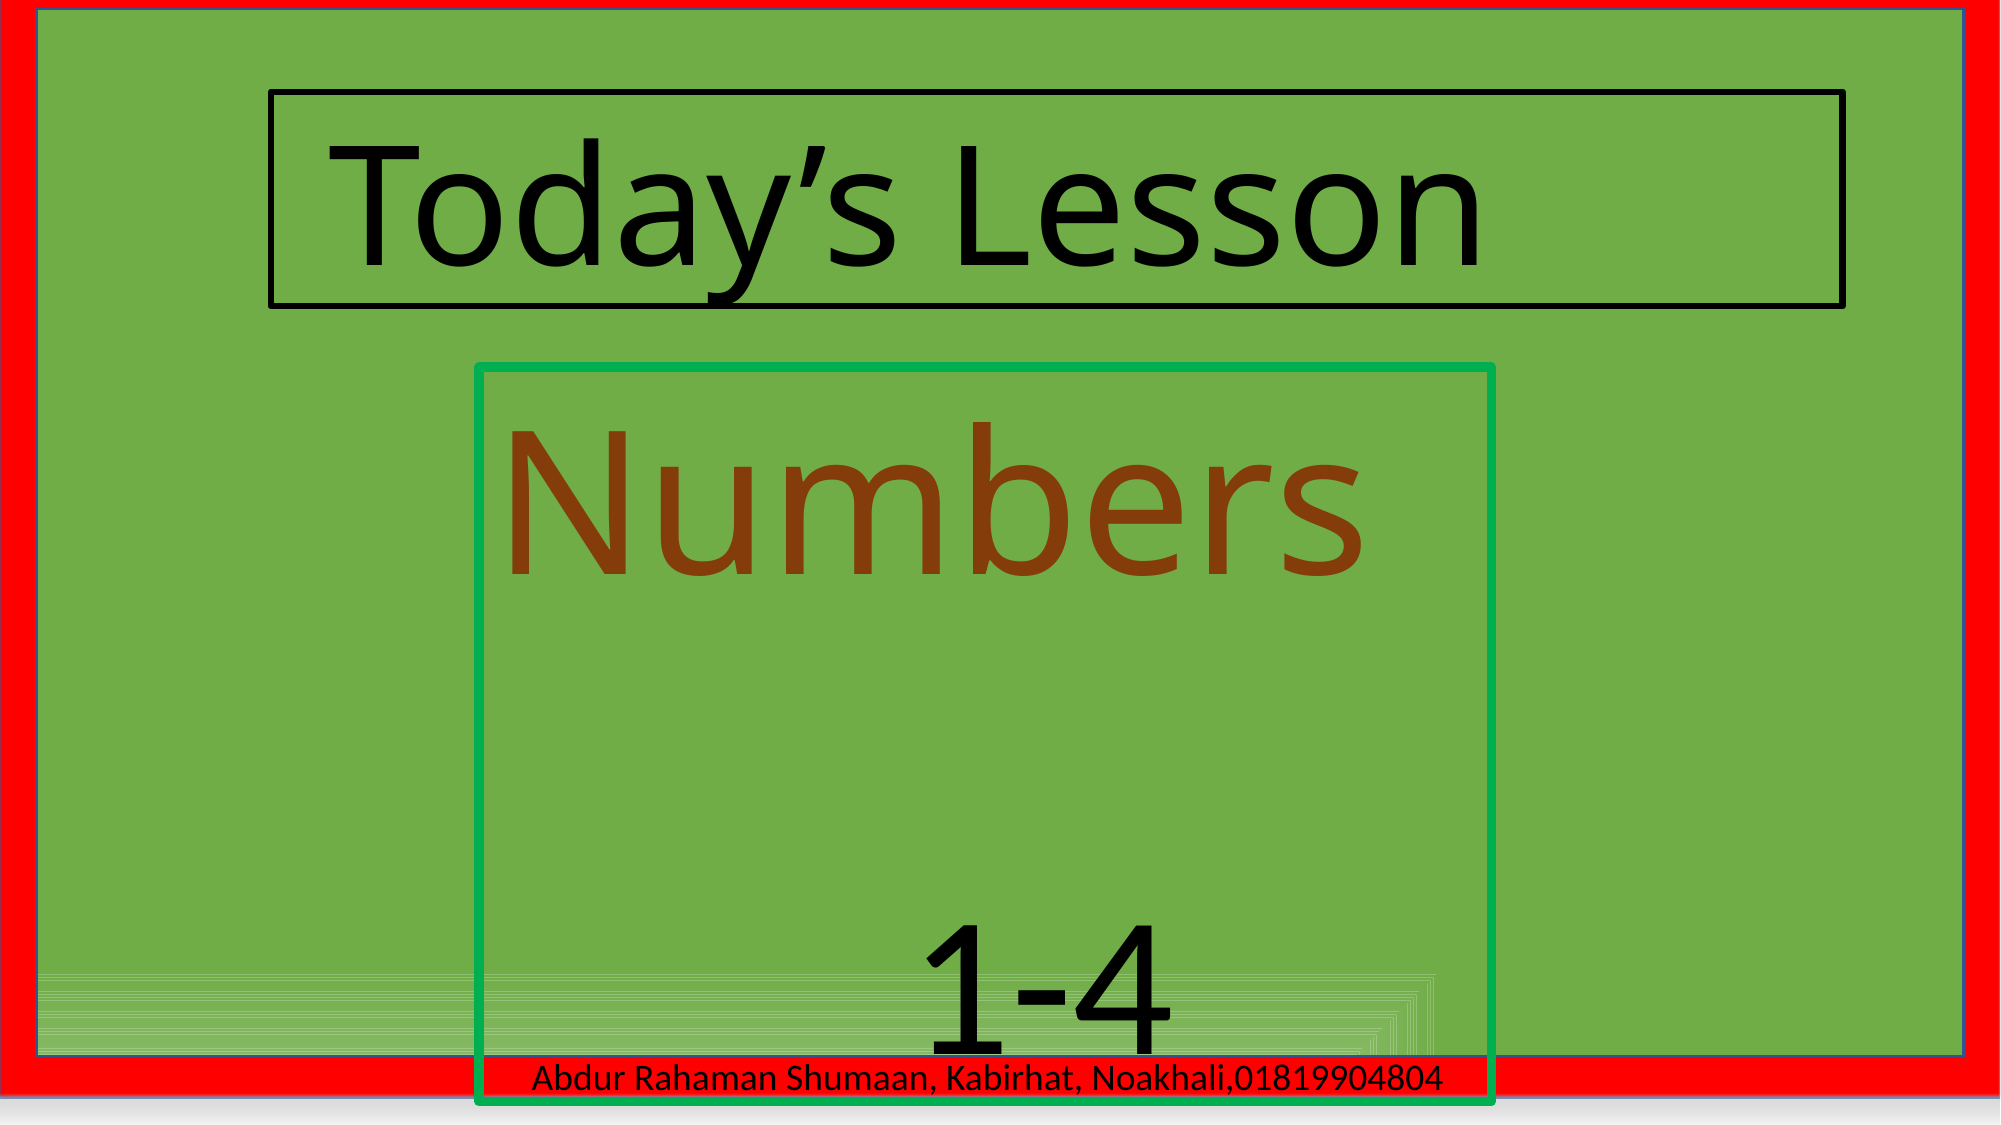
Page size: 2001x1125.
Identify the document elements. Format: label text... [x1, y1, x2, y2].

text_box Numbers 1-4 [479, 366, 1492, 1102]
text_box [36, 8, 1964, 1057]
text_box Today’s Lesson [270, 91, 1843, 307]
